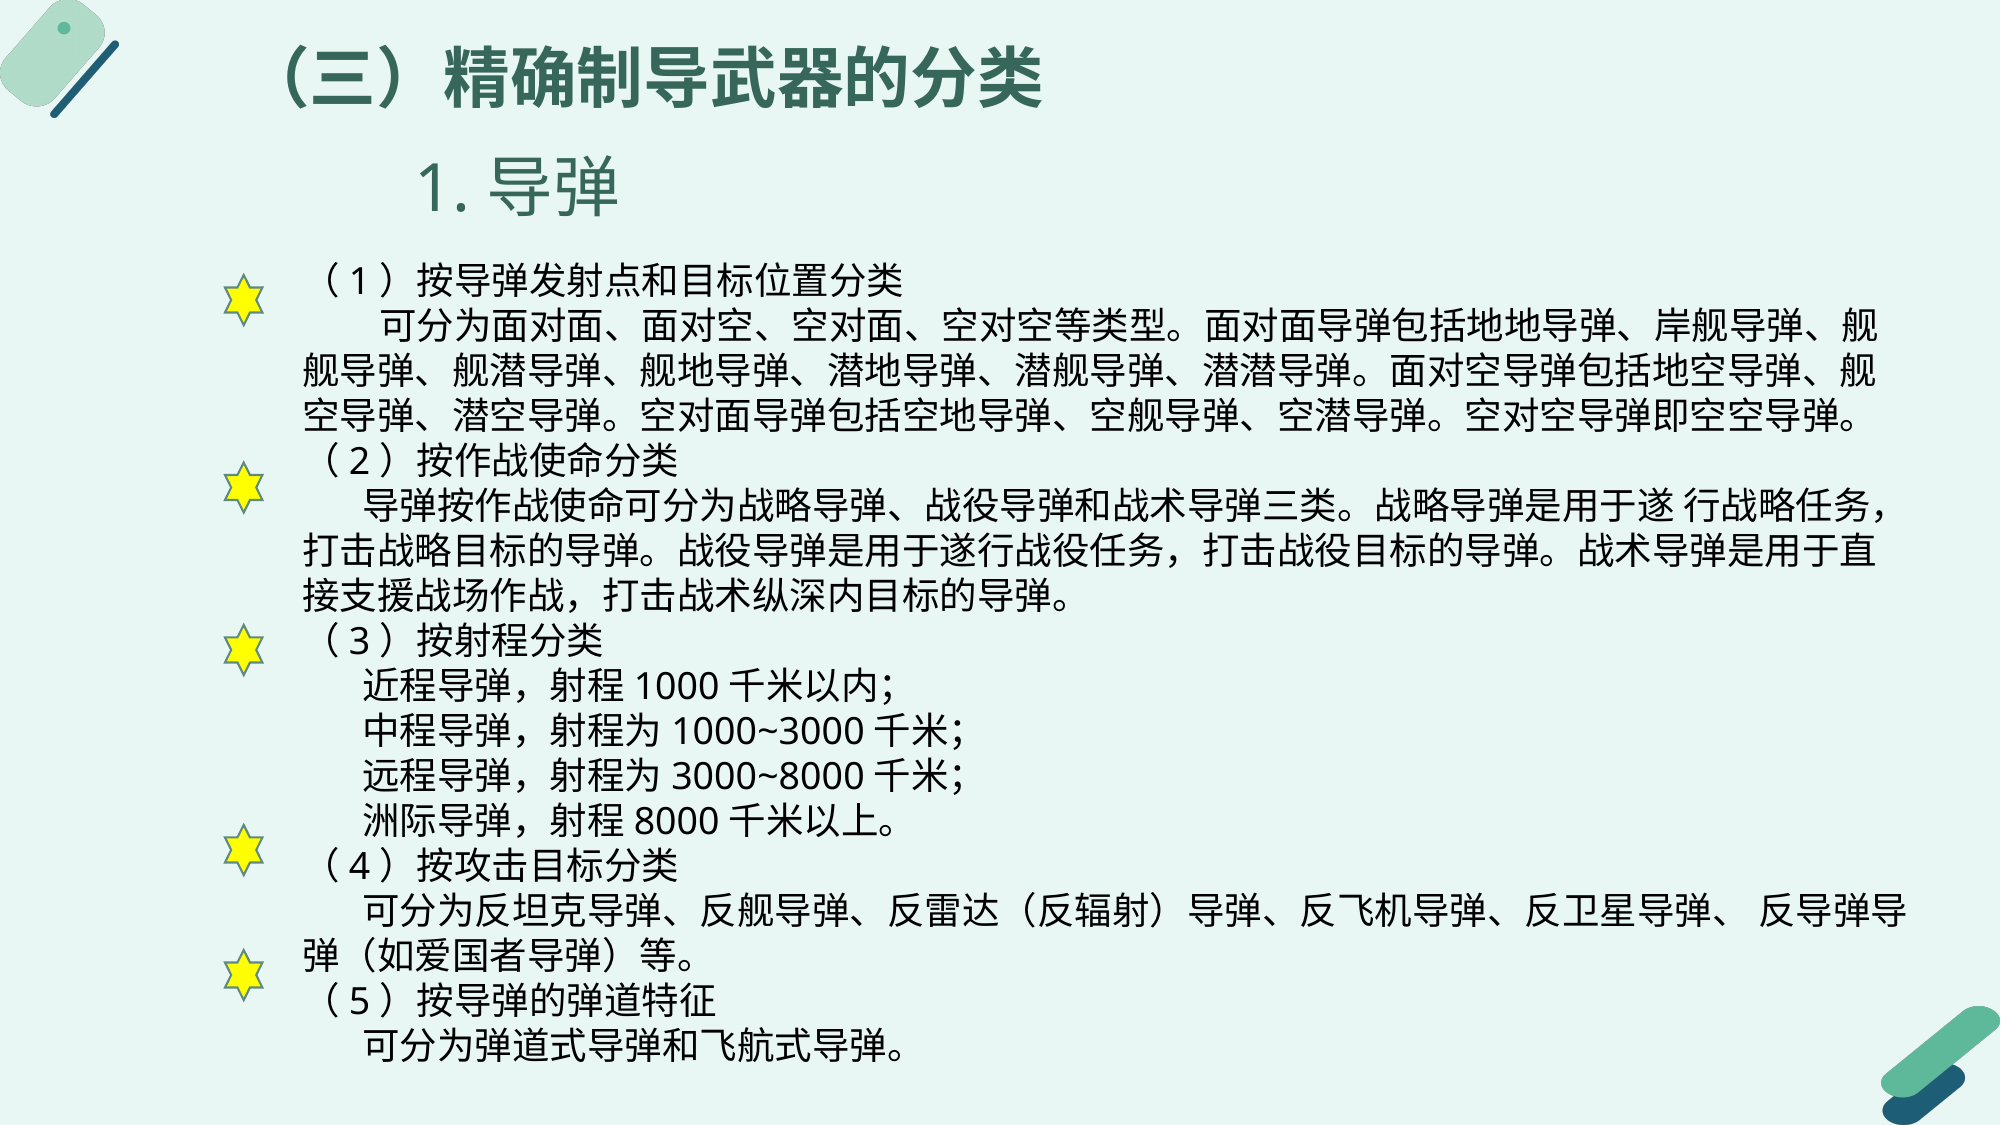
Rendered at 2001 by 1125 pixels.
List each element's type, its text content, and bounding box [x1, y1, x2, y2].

text_box [223, 947, 265, 1003]
text_box [223, 460, 265, 515]
text_box （三）精确制导武器的分类 [228, 28, 1060, 124]
text_box [223, 272, 265, 328]
text_box [223, 622, 265, 678]
text_box [223, 822, 265, 878]
picture [1881, 1006, 2000, 1125]
text_box （1）按导弹发射点和目标位置分类 可分为面对面、面对空、空对面、空对空等类型。面对面导弹包括地地导弹、岸舰导弹、舰舰导弹、舰潜导弹、舰地导弹、潜地导弹、潜舰导弹、潜潜导弹。面对空导弹包括地空导弹、舰空导弹、潜空导弹。空对面导弹包括空地导弹、空舰导弹、空潜导弹。空对空导弹即空空导弹。 （2）按作战使命分类 导弹按作战使命可分为战略导弹、战役导弹和战术导弹三类。战略导弹是用于遂 行战略任务，打击战略目标的导弹。战役导弹是用于遂行战役任务，打击战役目标的导弹。战术导弹是用于直接支援战场作战，打击战术纵深内目标的导弹。 （3）按射程分类 近程导弹，射程1000千米以内； 中程导弹，射程为1000~3000千米； 远程导弹，射程为3000~8000千米； 洲际导弹，射程8000千米以上。 （4）按攻击目标分类 可分为反坦克导弹、反舰导弹、反雷达（反辐射）导弹、反飞机导弹、反卫星导弹、 反导弹导弹（如爱国者导弹）等。 （5）按导弹的弹道特征 可分为弹道式导弹和飞航式导弹。 [287, 249, 1925, 1075]
picture [0, 0, 119, 119]
text_box 1.导弹 [399, 137, 822, 233]
